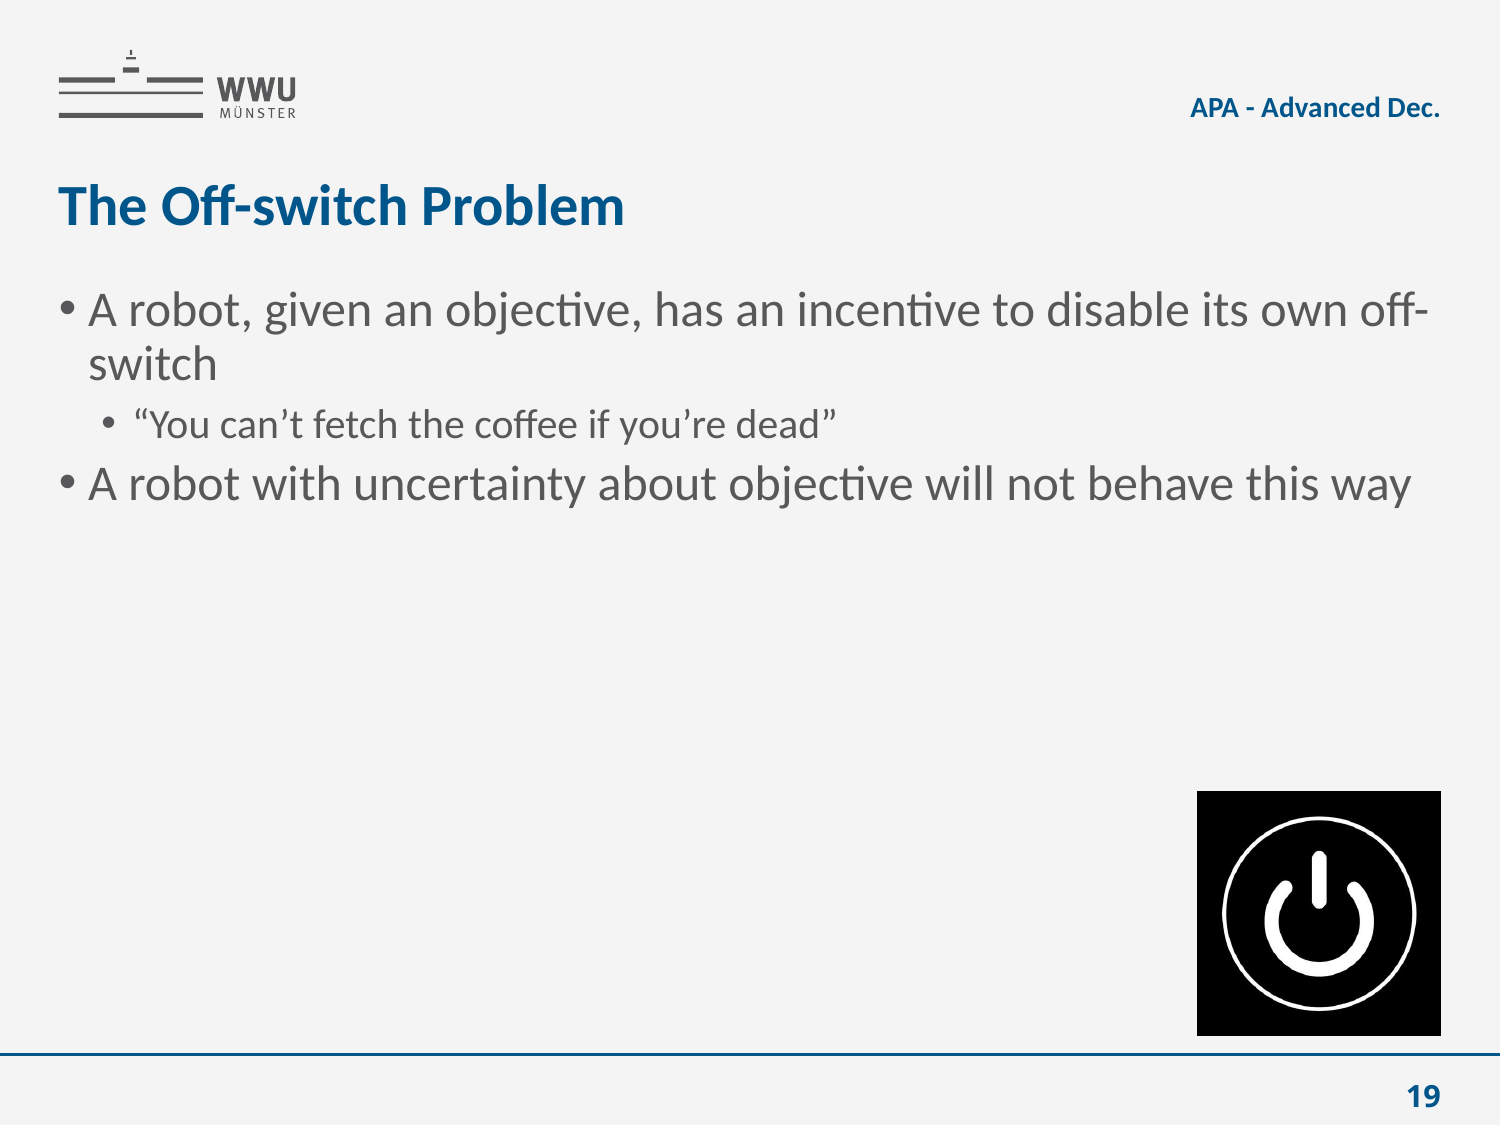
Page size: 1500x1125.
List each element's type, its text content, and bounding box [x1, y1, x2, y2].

title The Off-switch Problem [59, 167, 1442, 262]
picture [1197, 791, 1441, 1036]
slide_number APA - Advanced Dec. [590, 63, 1442, 123]
list A robot, given an objective, has an incentive to disable its own off-switch “You can’t fetch the coffee if you’re dead” A robot with uncertainty about objective will not behave this way [59, 283, 1442, 1036]
slide_number 19 [1322, 1058, 1441, 1118]
